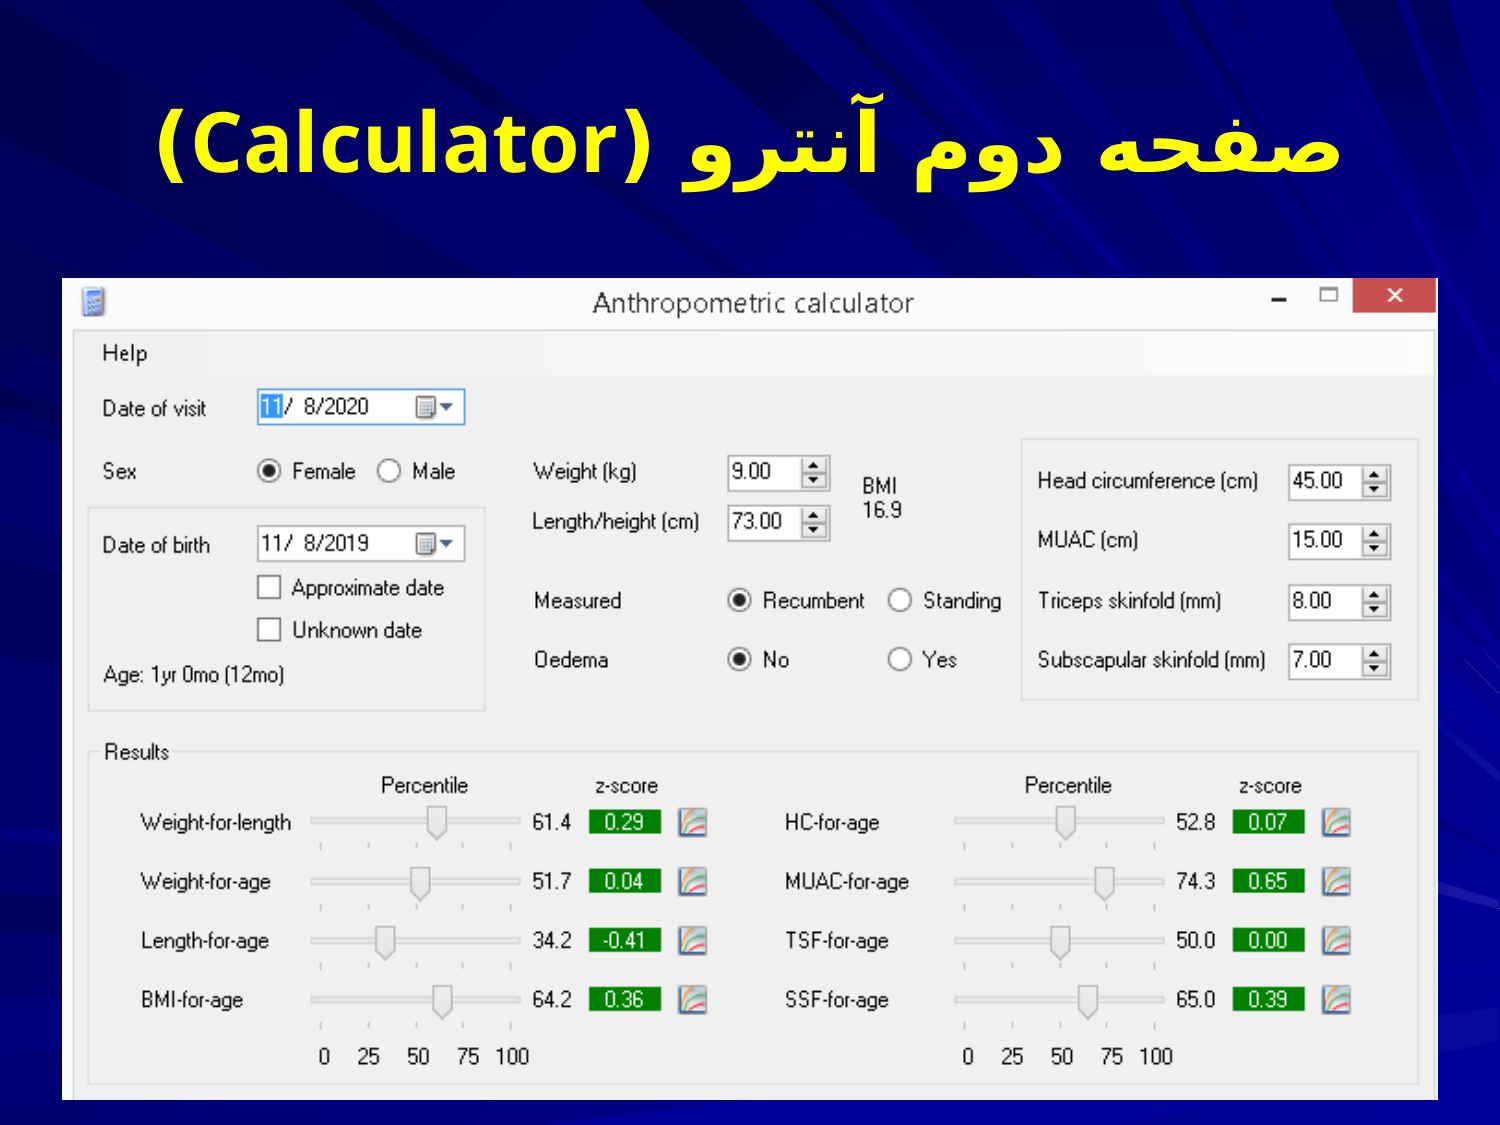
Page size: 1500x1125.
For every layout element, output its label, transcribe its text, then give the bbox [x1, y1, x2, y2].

picture [62, 278, 1438, 1100]
title صفحه دوم آنترو (Calculator) [74, 45, 1426, 234]
